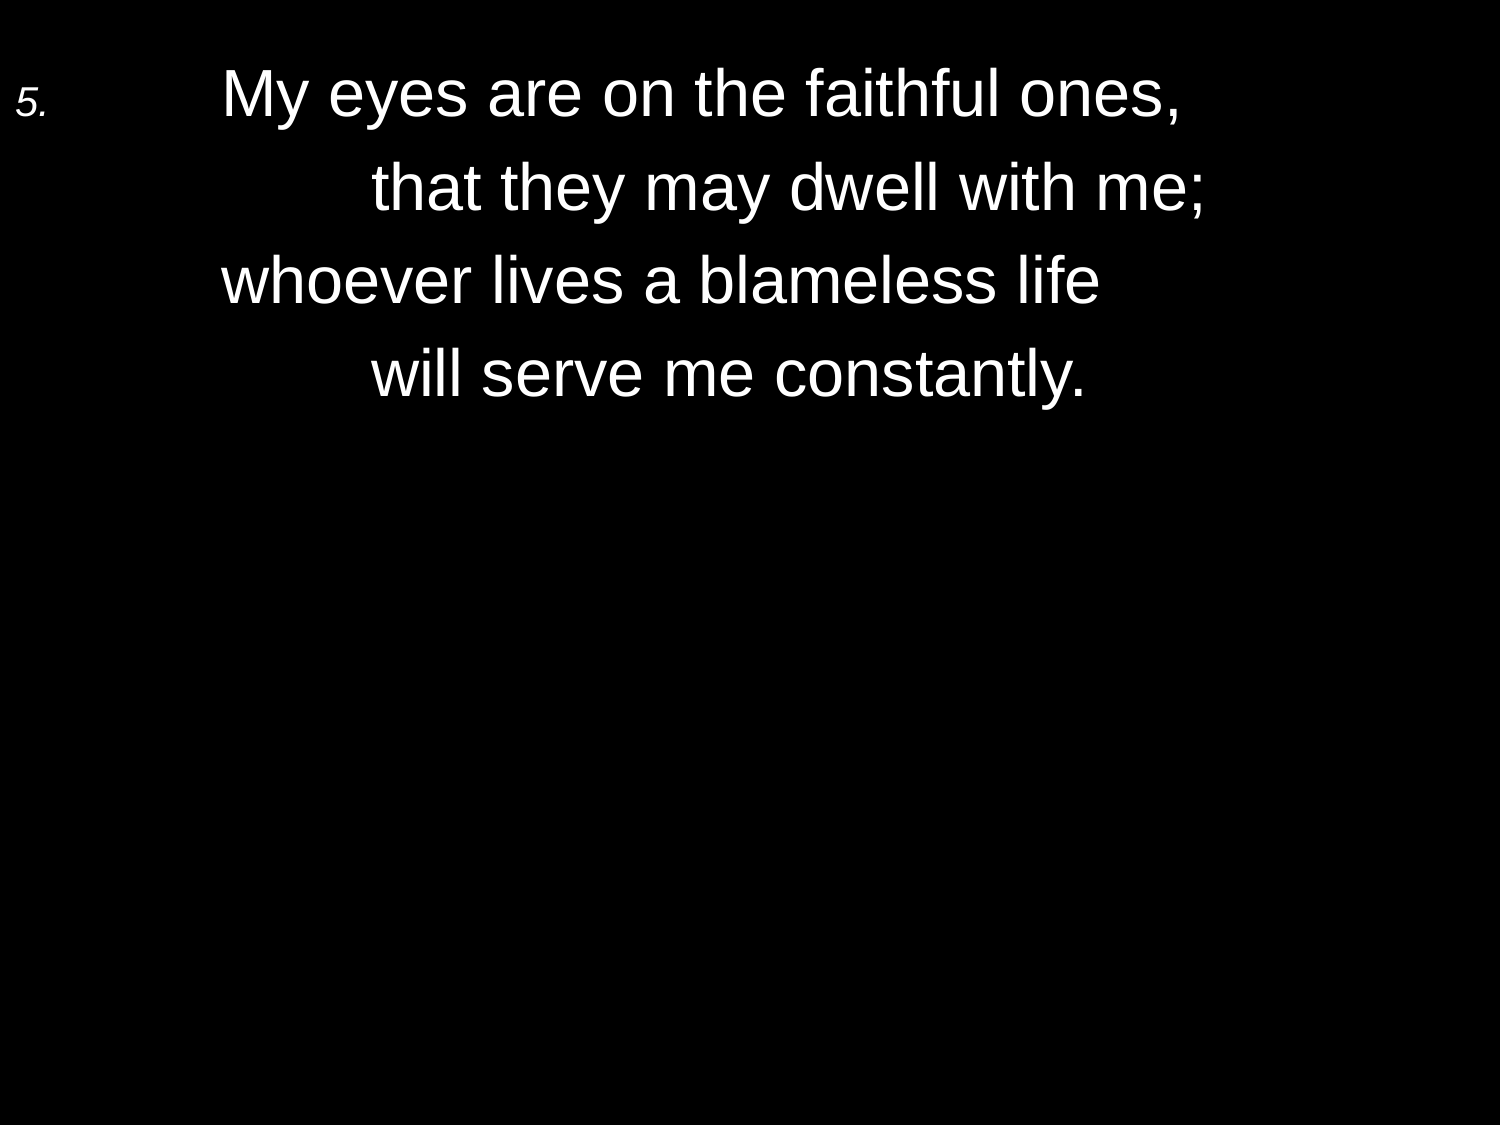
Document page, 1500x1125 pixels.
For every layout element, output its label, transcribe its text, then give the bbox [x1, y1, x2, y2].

list 5. My eyes are on the faithful ones, that they may dwell with me; whoever lives a blameless life will serve me constantly. [0, 42, 1500, 1047]
